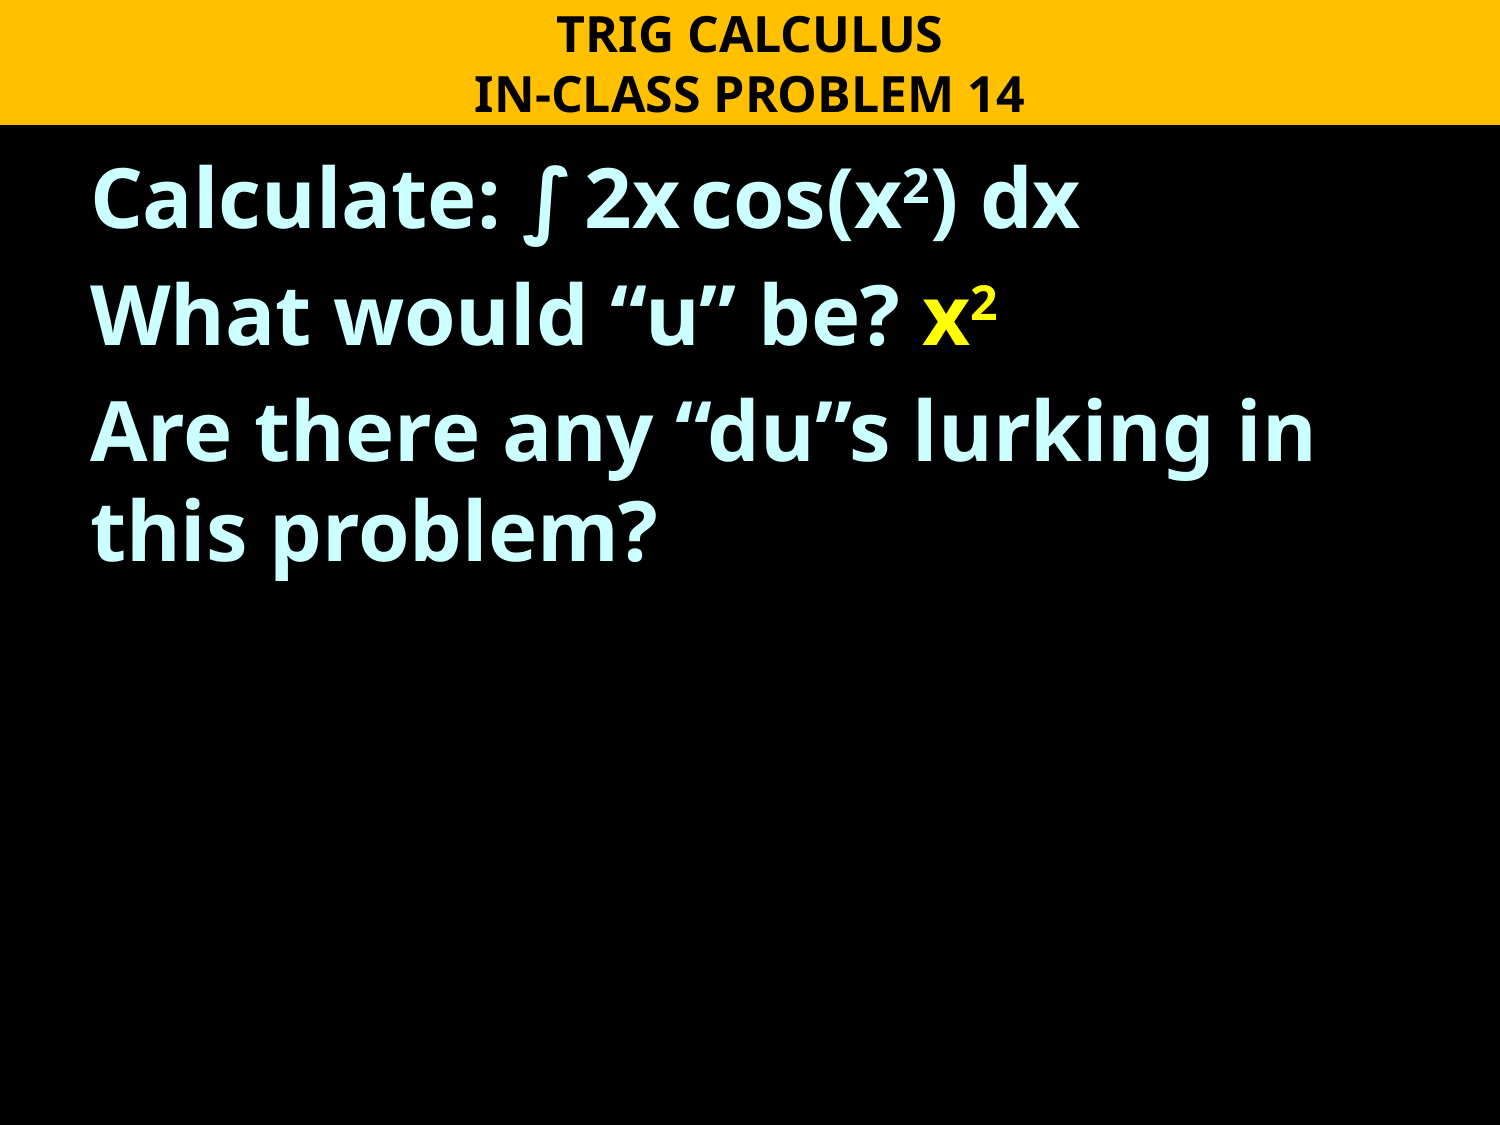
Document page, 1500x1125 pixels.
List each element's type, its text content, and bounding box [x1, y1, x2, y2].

text_box TRIG CALCULUS IN-CLASS PROBLEM 14 [0, 0, 1500, 125]
list Calculate: ∫ 2x cos(x2) dx What would “u” be? x2 Are there any “du”s lurking in this problem? [75, 137, 1425, 1063]
